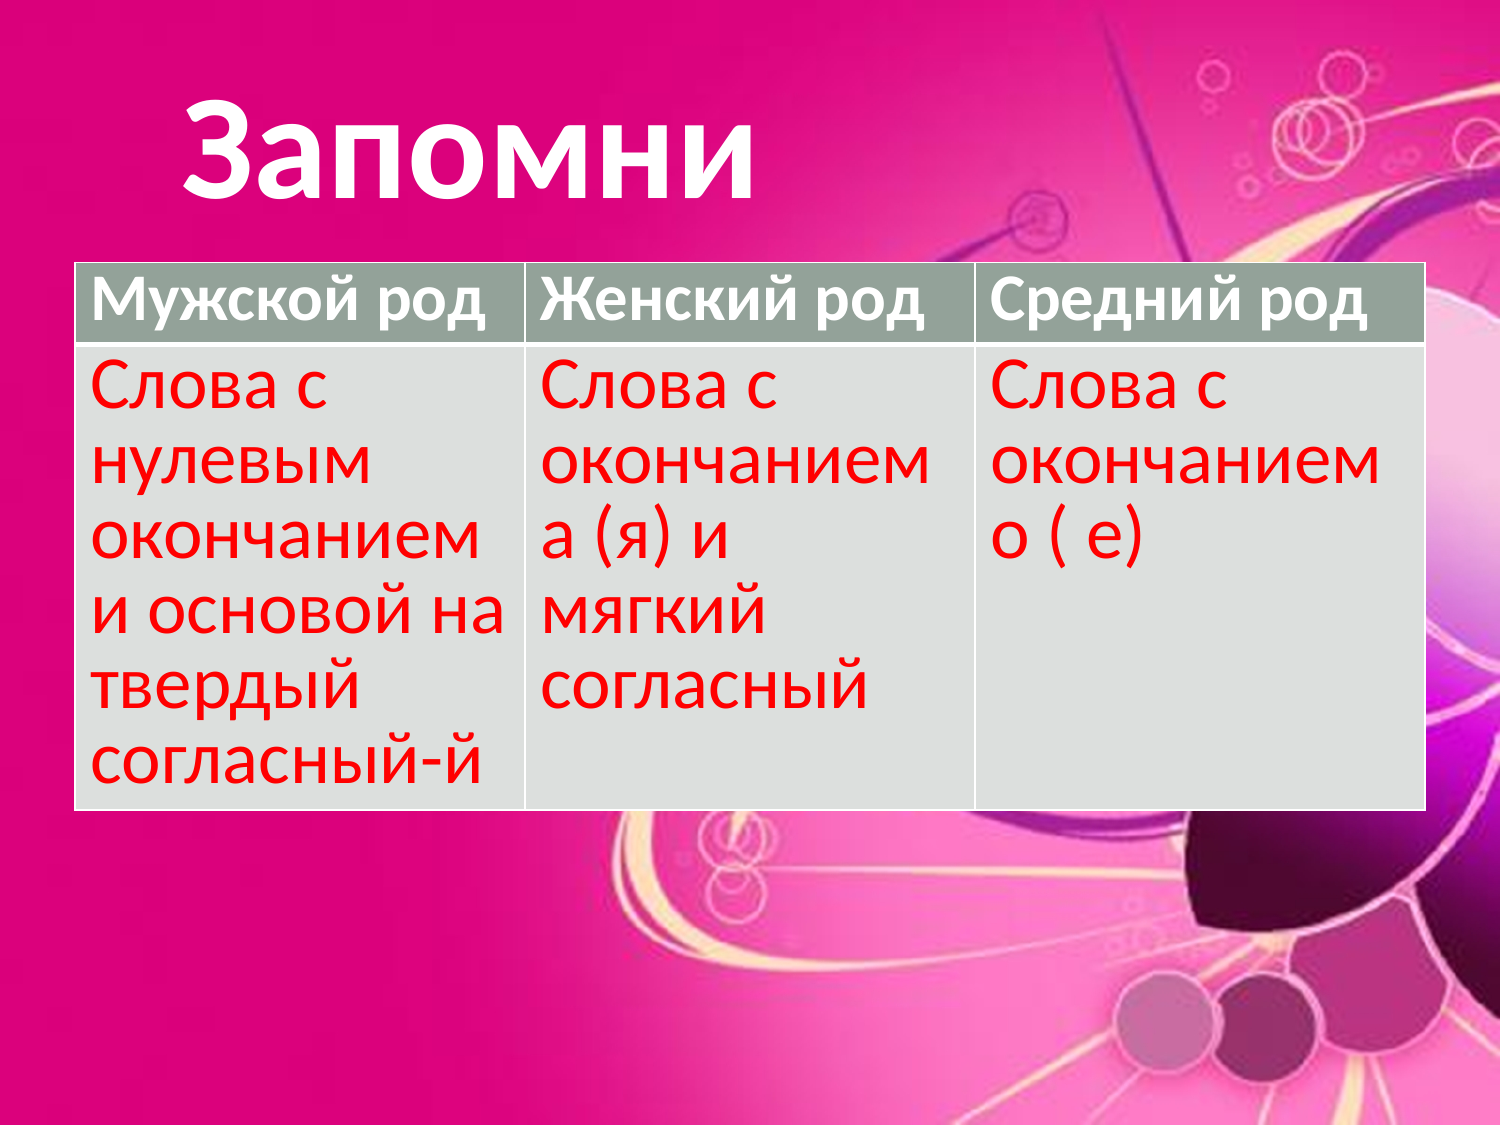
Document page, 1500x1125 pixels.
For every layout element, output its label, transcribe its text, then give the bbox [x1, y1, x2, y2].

title Запомни [75, 45, 868, 233]
table_header Мужской род [76, 263, 524, 342]
table_cell Слова с окончанием о ( е) [976, 347, 1424, 809]
table_cell Слова с нулевым окончанием и основой на твердый согласный-й [76, 347, 524, 809]
table_cell Слова с окончанием а (я) и мягкий согласный [526, 347, 974, 809]
table_header Женский род [526, 263, 974, 342]
picture [0, 0, 1500, 1125]
table_header Средний род [976, 263, 1424, 342]
